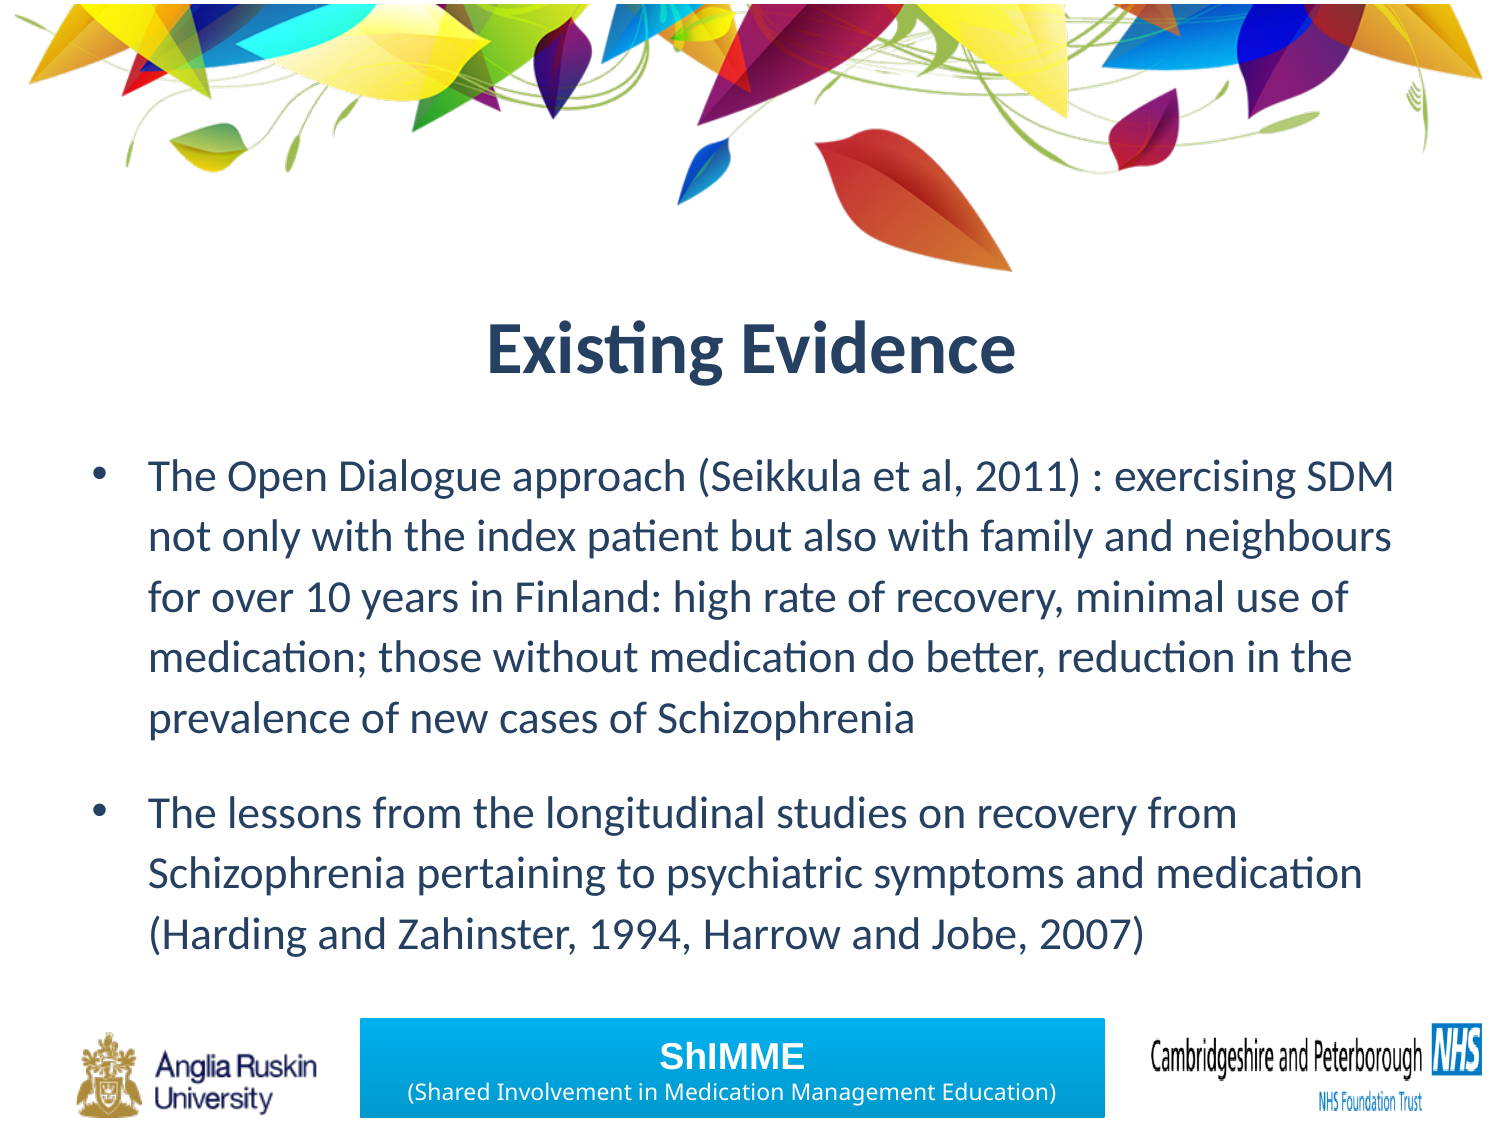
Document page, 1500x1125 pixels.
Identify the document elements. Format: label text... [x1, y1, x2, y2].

picture [660, 4, 667, 23]
picture [76, 1086, 334, 1118]
picture [0, 4, 1500, 279]
list The Open Dialogue approach (Seikkula et al, 2011) : exercising SDM not only with the index patient but also with family and neighbours for over 10 years in Finland: high rate of recovery, minimal use of medication; those without medication do better, reduction in the prevalence of new cases of Schizophrenia The lessons from the longitudinal studies on recovery from Schizophrenia pertaining to psychiatric symptoms and medication (Harding and Zahinster, 1994, Harrow and Jobe, 2007) [76, 432, 1471, 1086]
picture [1151, 1023, 1482, 1111]
title Existing Evidence [76, 242, 1427, 432]
